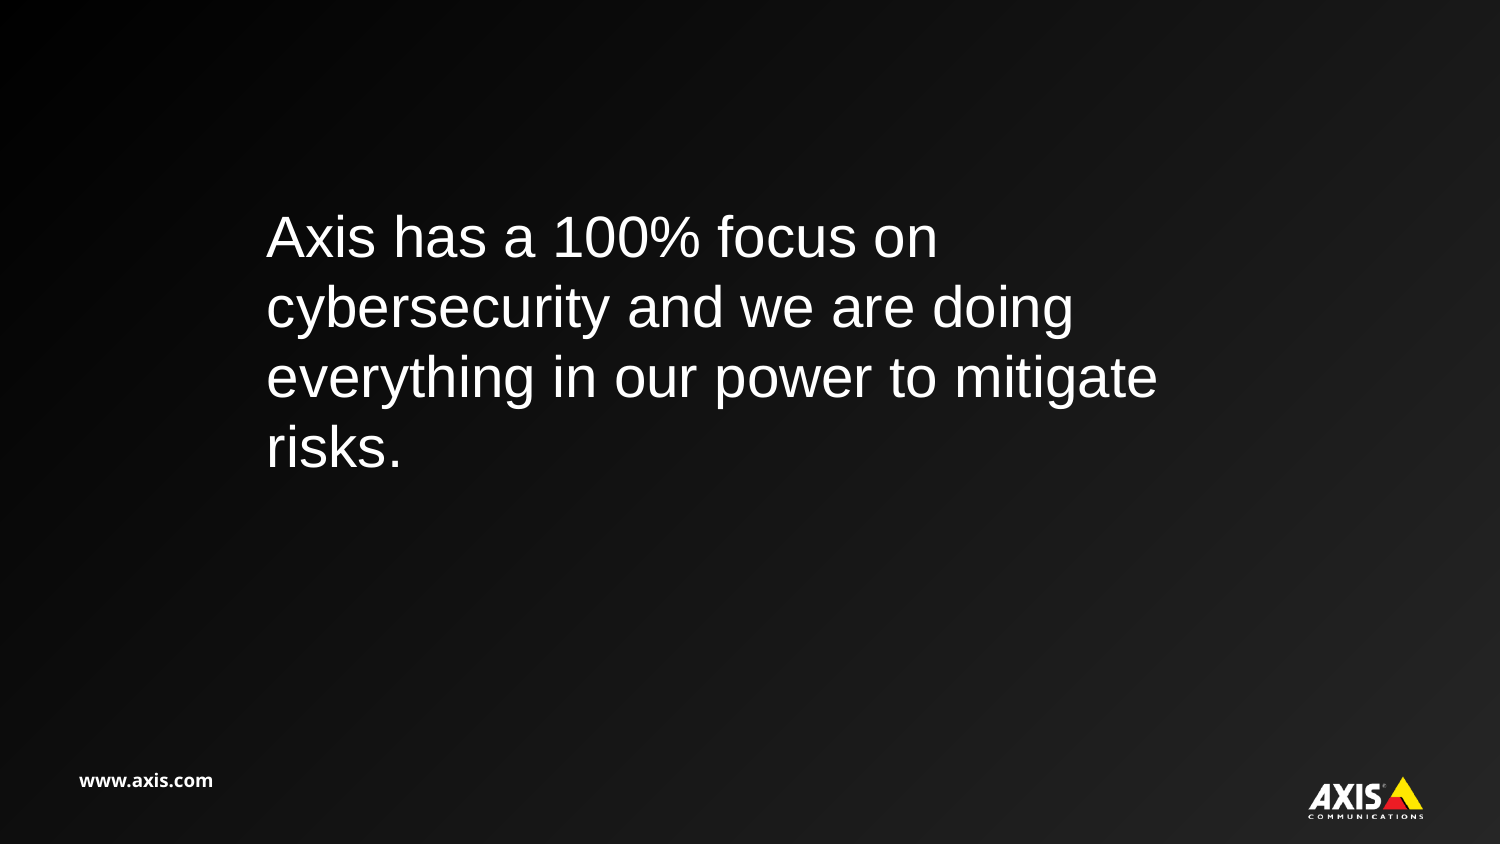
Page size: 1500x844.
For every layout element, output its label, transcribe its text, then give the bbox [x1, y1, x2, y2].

picture [1308, 776, 1423, 819]
text_box Axis has a 100% focus on cybersecurity and we are doing everything in our power to mitigate risks. [252, 191, 1225, 487]
